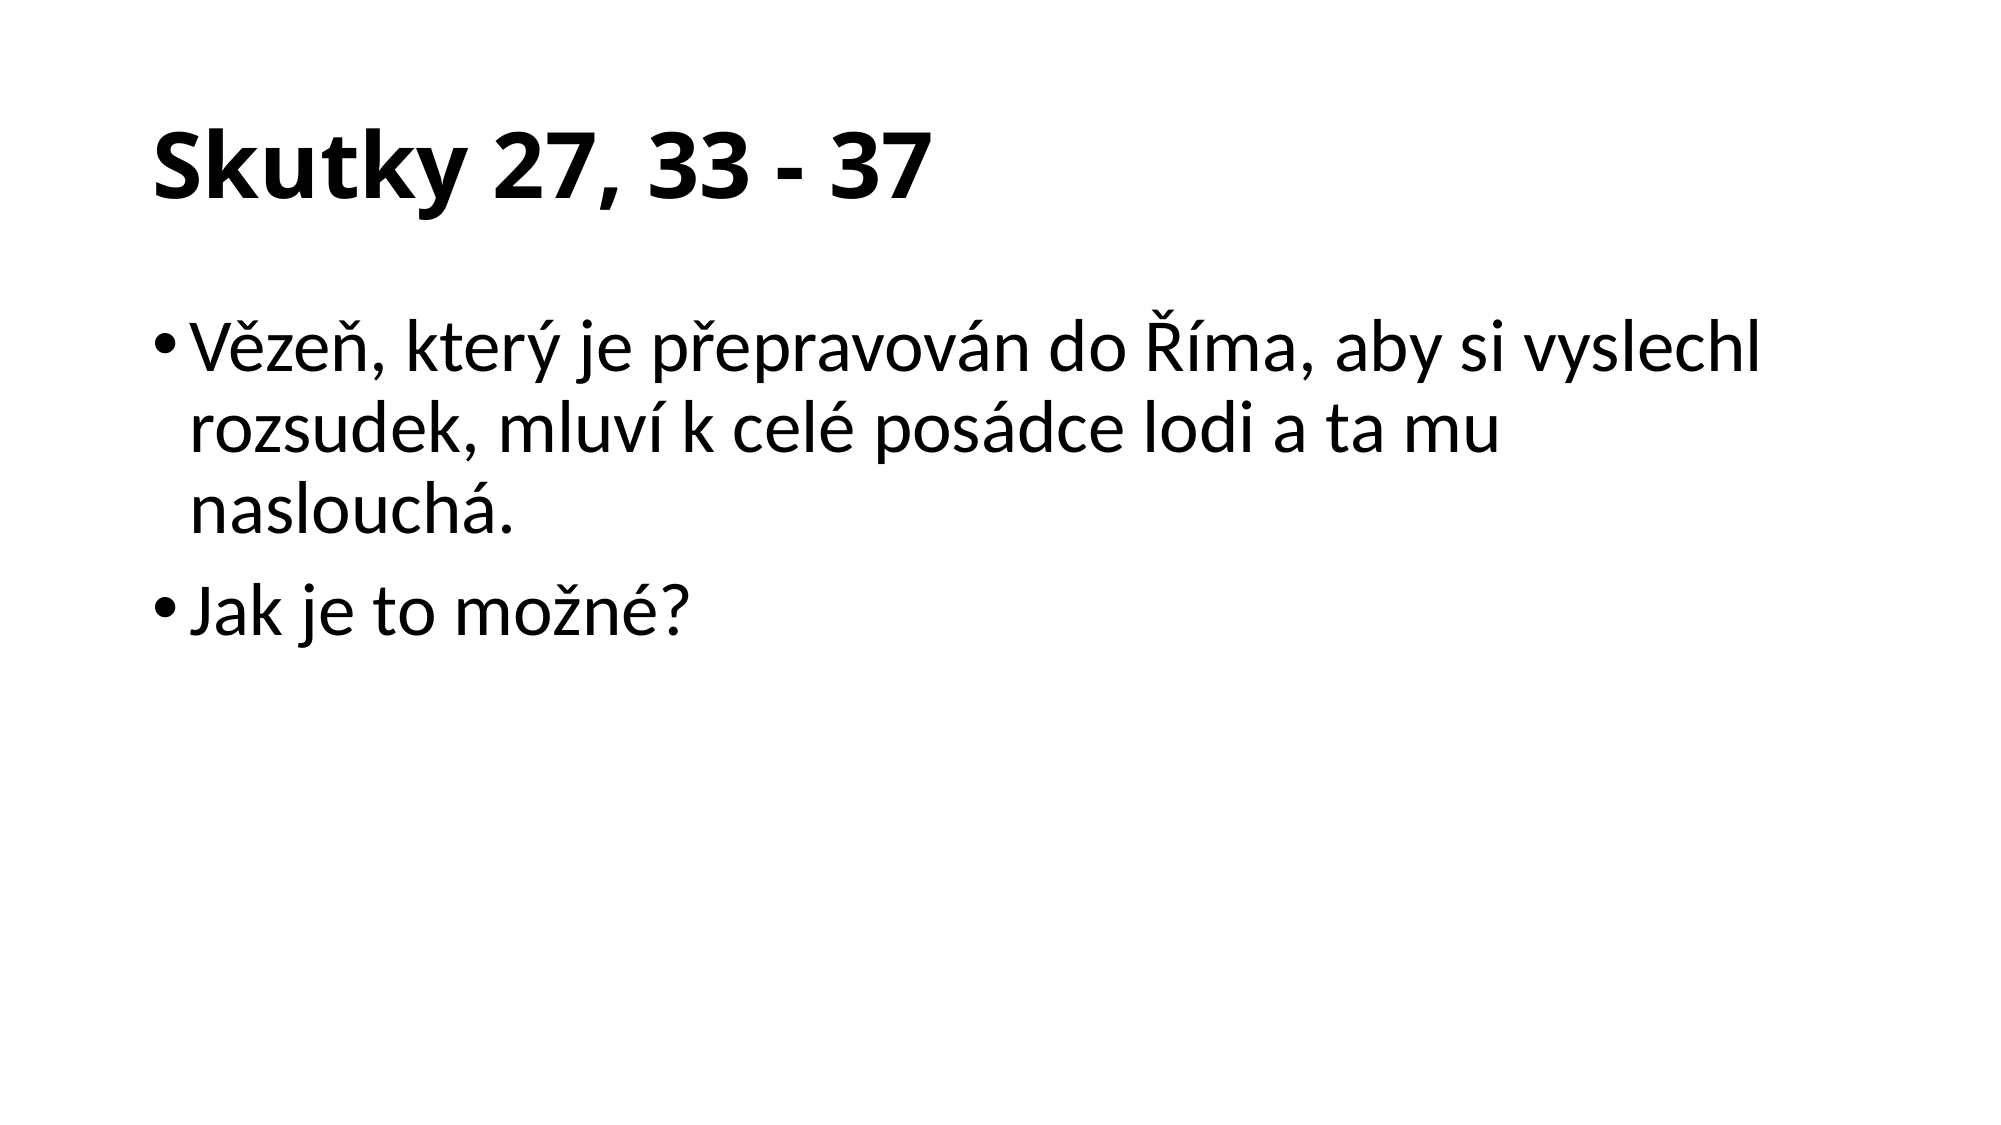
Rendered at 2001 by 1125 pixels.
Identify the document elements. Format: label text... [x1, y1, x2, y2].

list Vězeň, který je přepravován do Říma, aby si vyslechl rozsudek, mluví k celé posádce lodi a ta mu naslouchá. Jak je to možné? [137, 299, 1863, 1014]
title Skutky 27, 33 - 37 [137, 59, 1863, 278]
